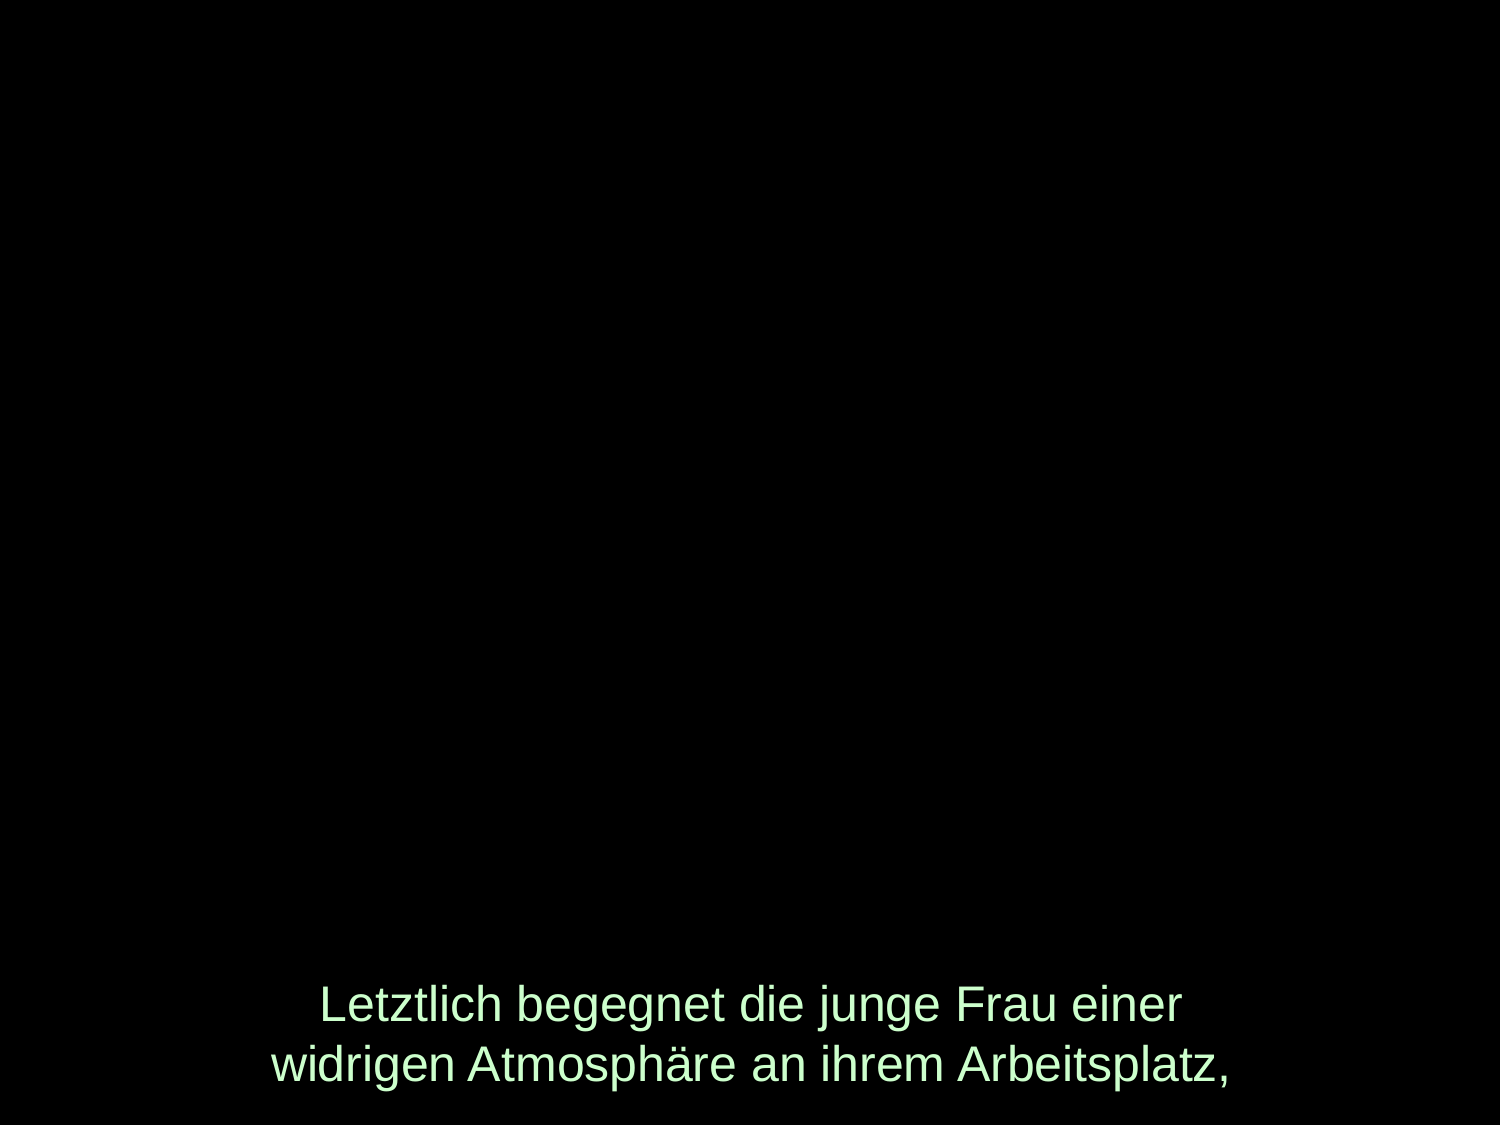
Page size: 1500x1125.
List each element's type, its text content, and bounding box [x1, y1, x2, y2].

title Letztlich begegnet die junge Frau einer widrigen Atmosphäre an ihrem Arbeitsplatz, [76, 937, 1427, 1125]
